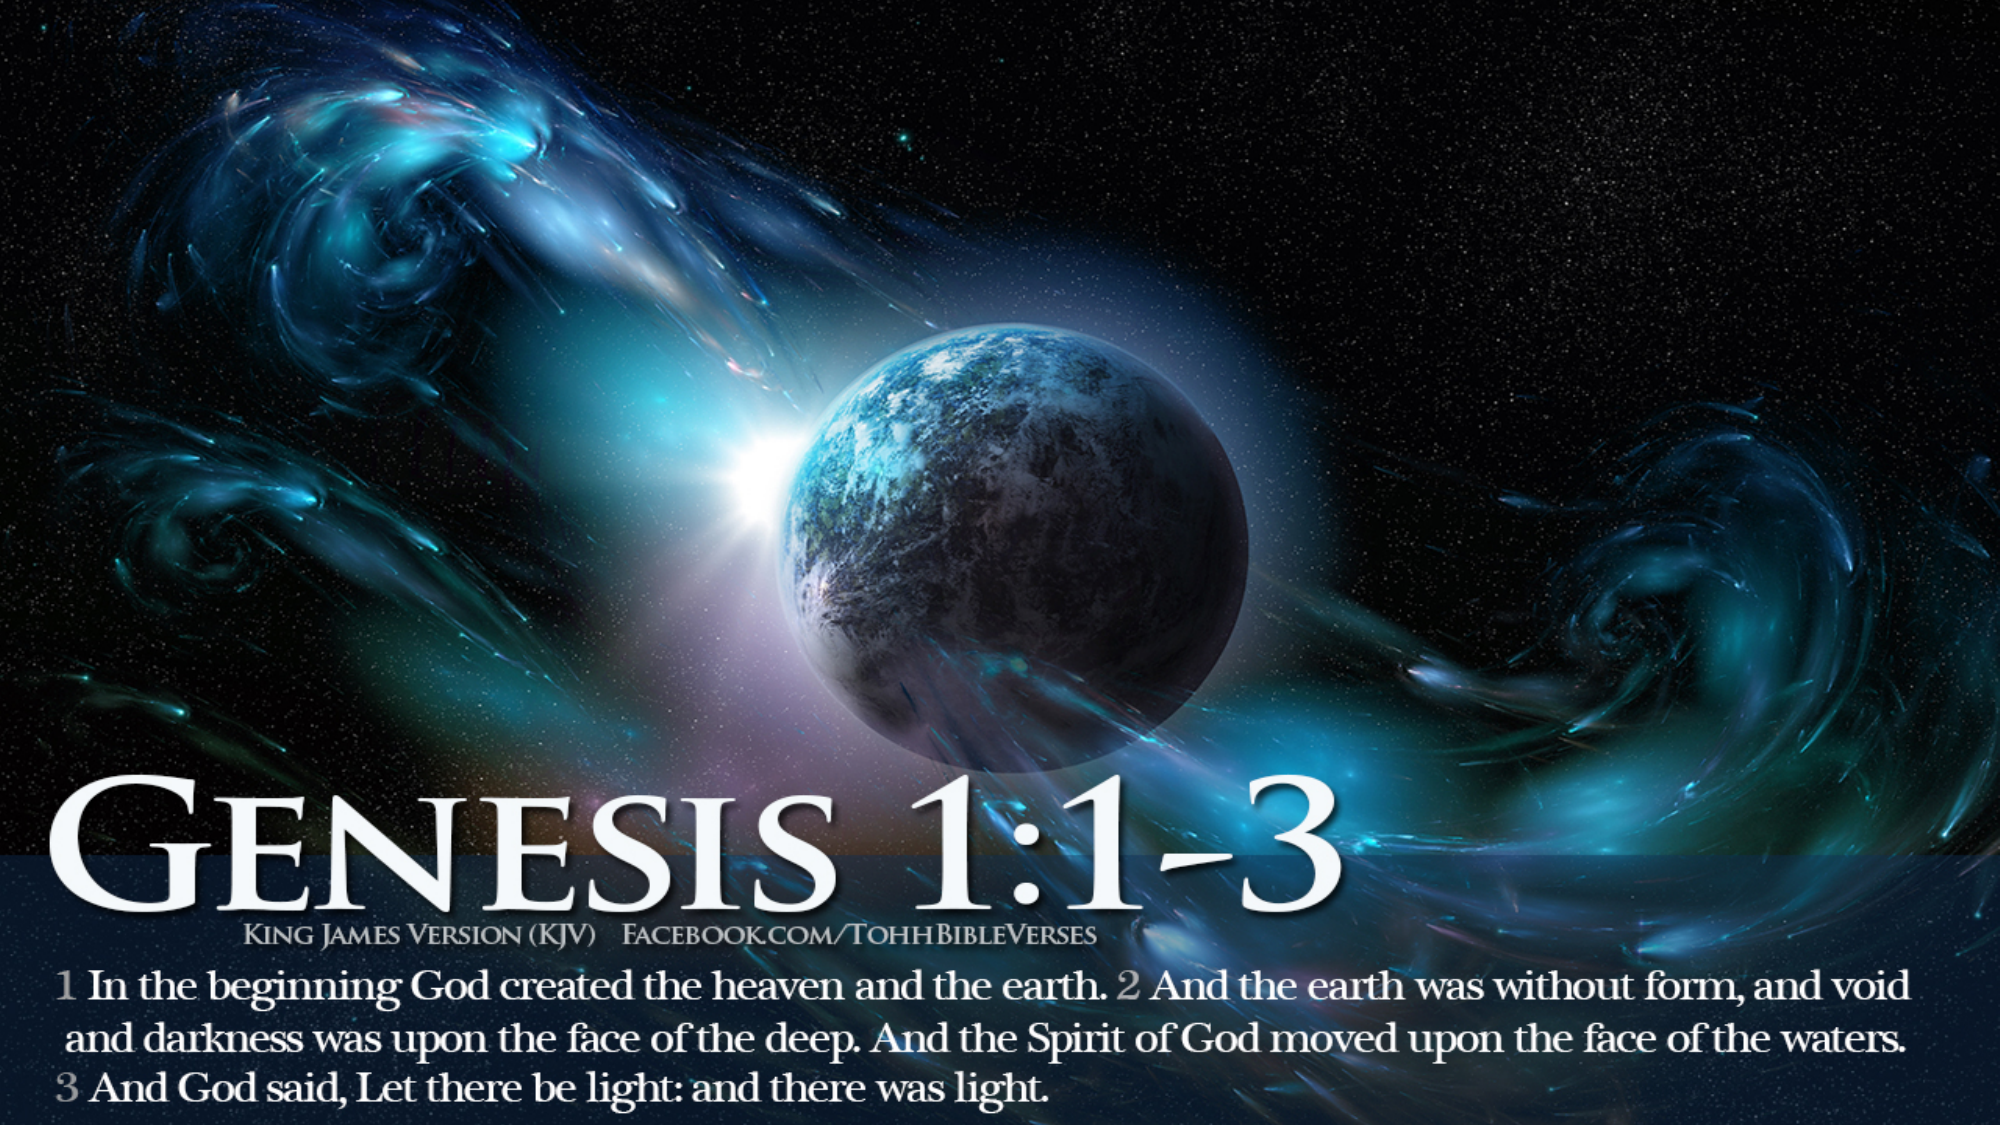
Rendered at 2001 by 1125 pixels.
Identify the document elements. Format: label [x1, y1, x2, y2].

list [0, 0, 2000, 1125]
